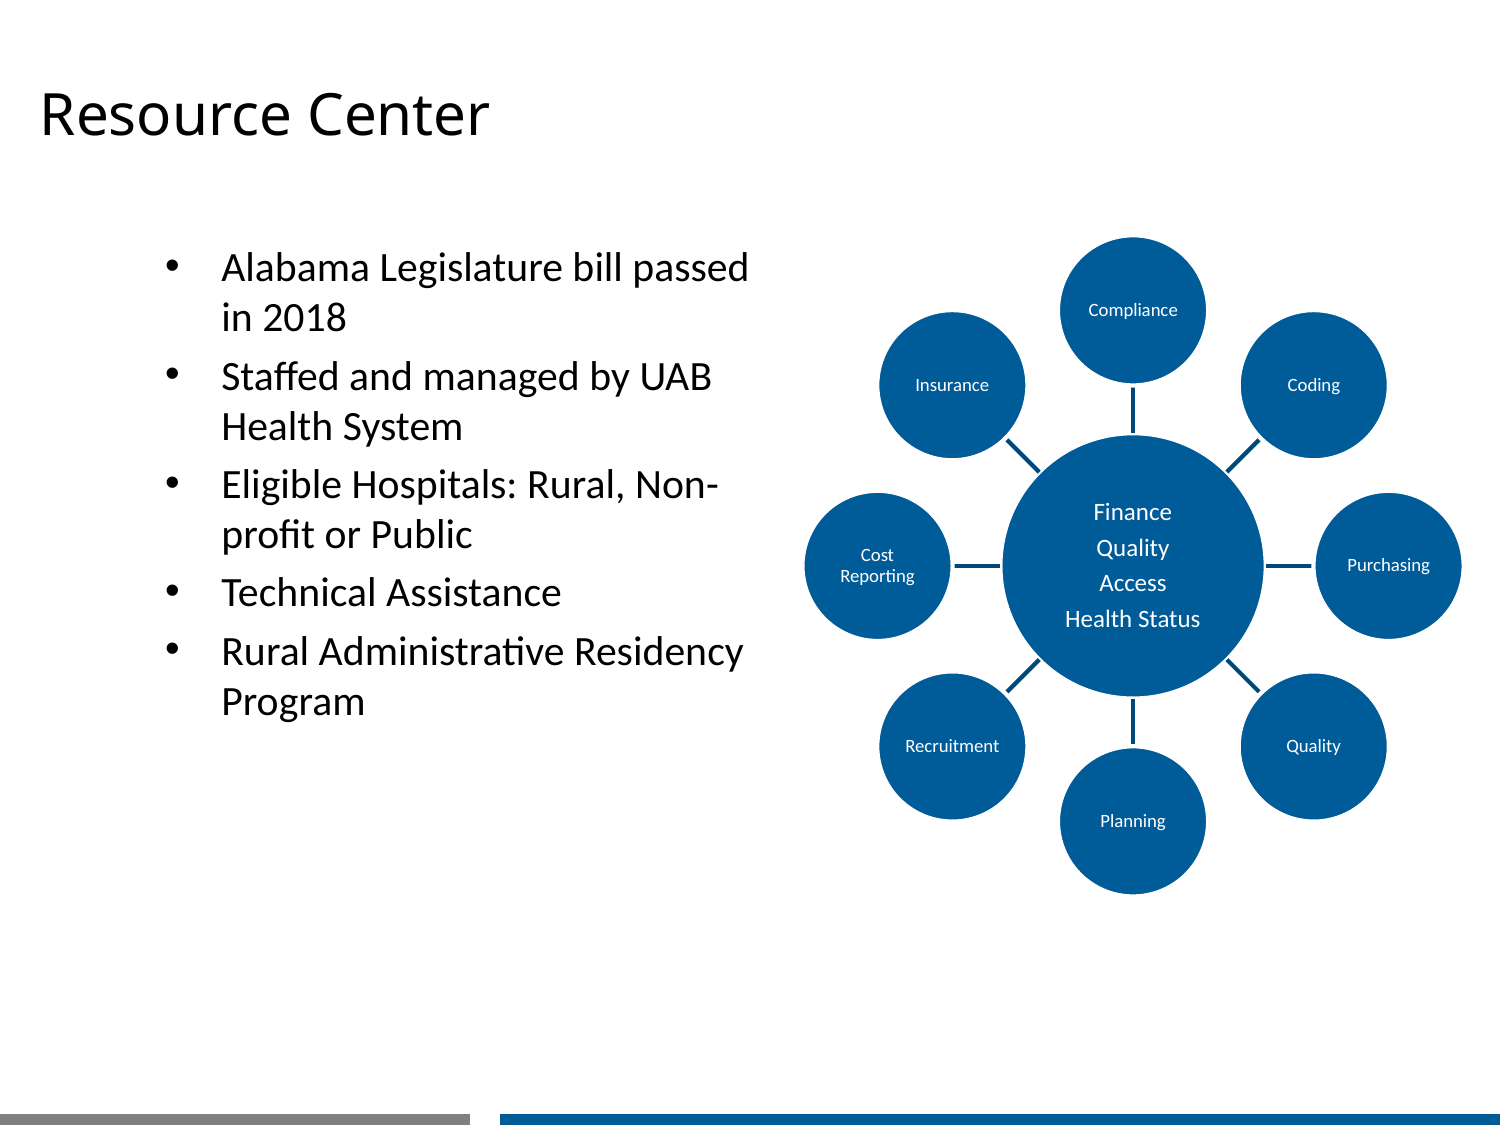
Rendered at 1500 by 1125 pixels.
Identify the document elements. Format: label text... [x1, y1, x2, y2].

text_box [632, 232, 1500, 900]
title Resource Center [24, 75, 1075, 150]
text_box [500, 1114, 1500, 1125]
text_box [0, 1114, 470, 1125]
list Alabama Legislature bill passed in 2018 Staffed and managed by UAB Health System Eligible Hospitals: Rural, Non-profit or Public Technical Assistance Rural Administrative Residency Program [150, 232, 799, 975]
